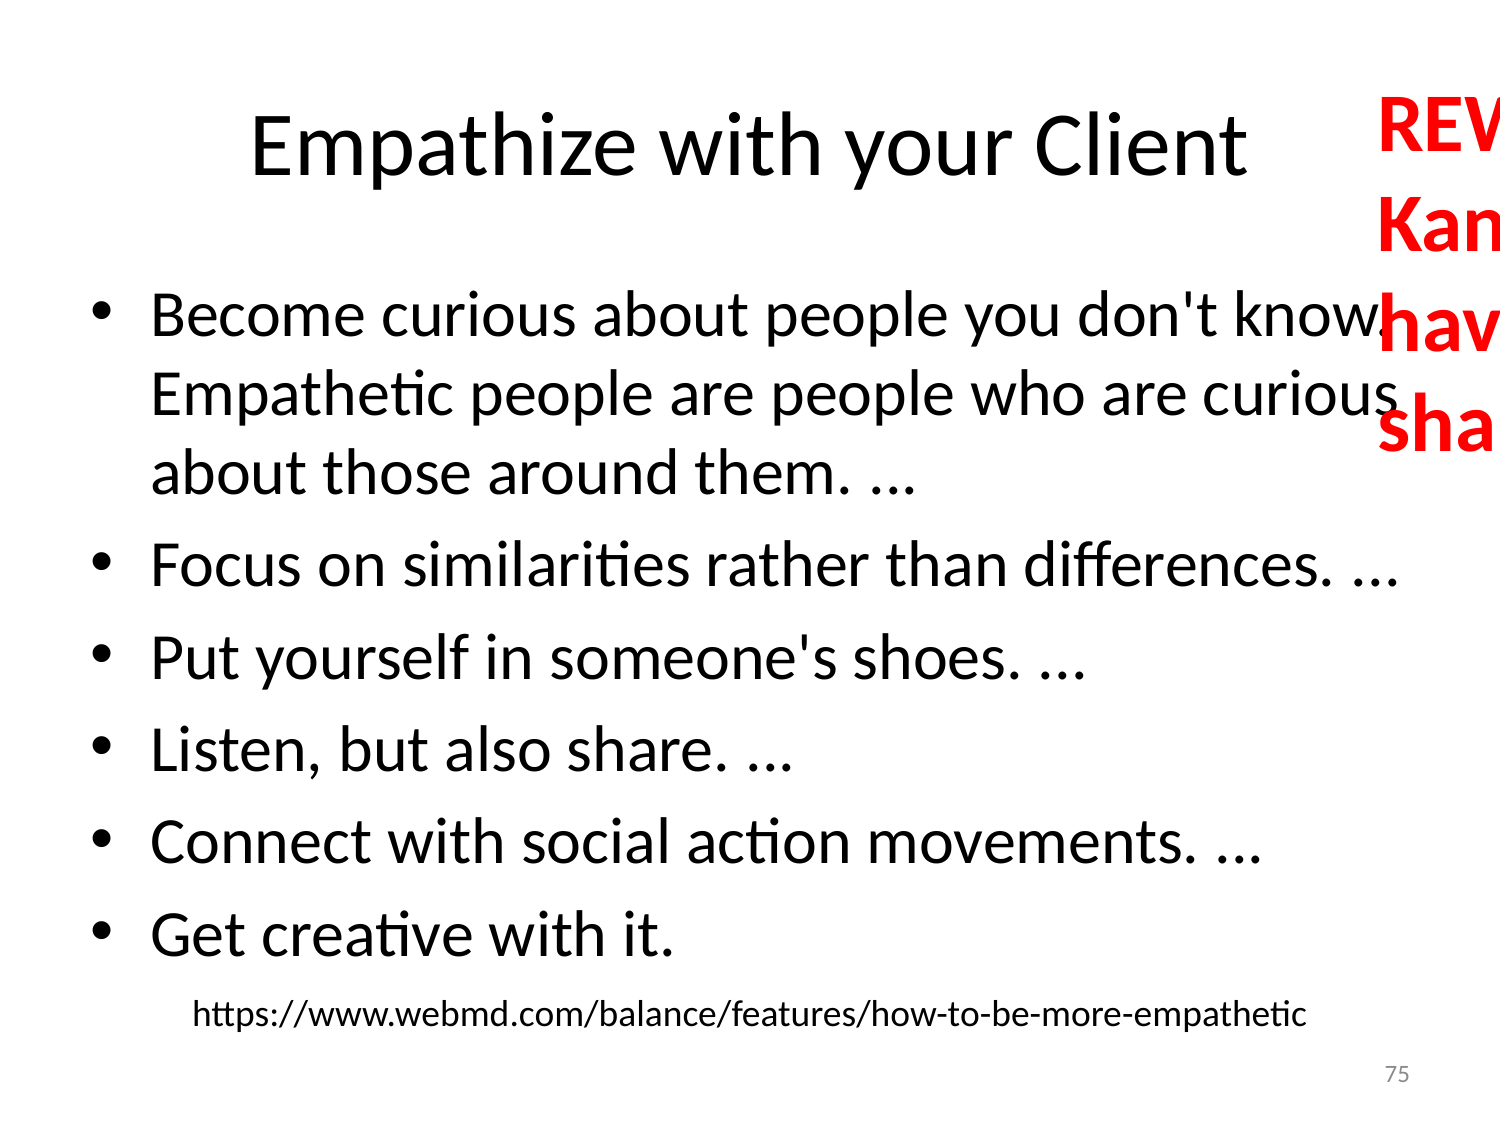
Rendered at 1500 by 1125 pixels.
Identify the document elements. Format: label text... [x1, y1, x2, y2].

title Empathize with your Client [75, 45, 1425, 233]
text_box https://www.webmd.com/balance/features/how-to-be-more-empathetic [122, 982, 1378, 1042]
text_box REWRITE THIS Kanna – do you have materials to share? [1362, 60, 1500, 476]
slide_number 75 [1074, 1042, 1425, 1103]
list Become curious about people you don't know. Empathetic people are people who are curious about those around them. ... Focus on similarities rather than differences. ... Put yourself in someone's shoes. ... Listen, but also share. ... Connect with social action movements. ... Get creative with it. [75, 262, 1425, 1005]
